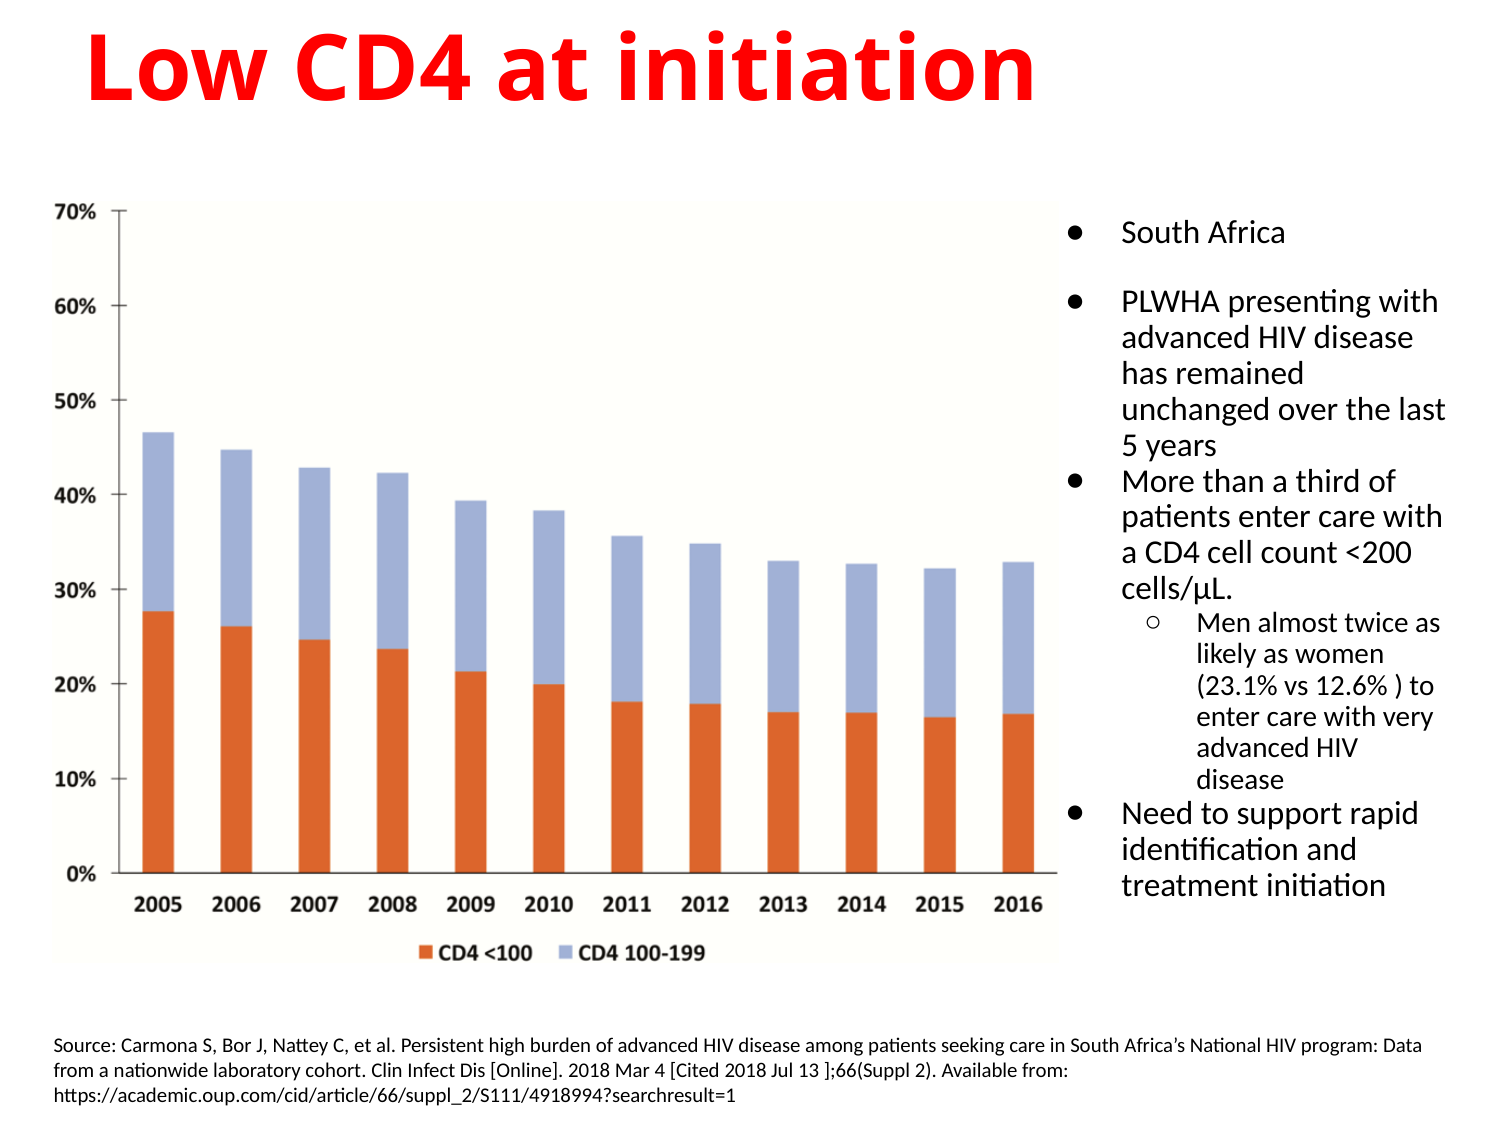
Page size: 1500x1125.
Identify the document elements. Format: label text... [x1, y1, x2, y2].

title Low CD4 at initiation [68, 6, 1363, 117]
picture [52, 201, 1059, 963]
list South Africa PLWHA presenting with advanced HIV disease has remained unchanged over the last 5 years More than a third of patients enter care with a CD4 cell count <200 cells/µL. Men almost twice as likely as women (23.1% vs 12.6% ) to enter care with very advanced HIV disease Need to support rapid identification and treatment initiation [1031, 199, 1467, 963]
text_box Source: Carmona S, Bor J, Nattey C, et al. Persistent high burden of advanced HIV disease among patients seeking care in South Africa’s National HIV program: Data from a nationwide laboratory cohort. Clin Infect Dis [Online]. 2018 Mar 4 [Cited 2018 Jul 13 ];66(Suppl 2). Available from: https://academic.oup.com/cid/article/66/suppl_2/S111/4918994?searchresult=1 [38, 1016, 1467, 1125]
